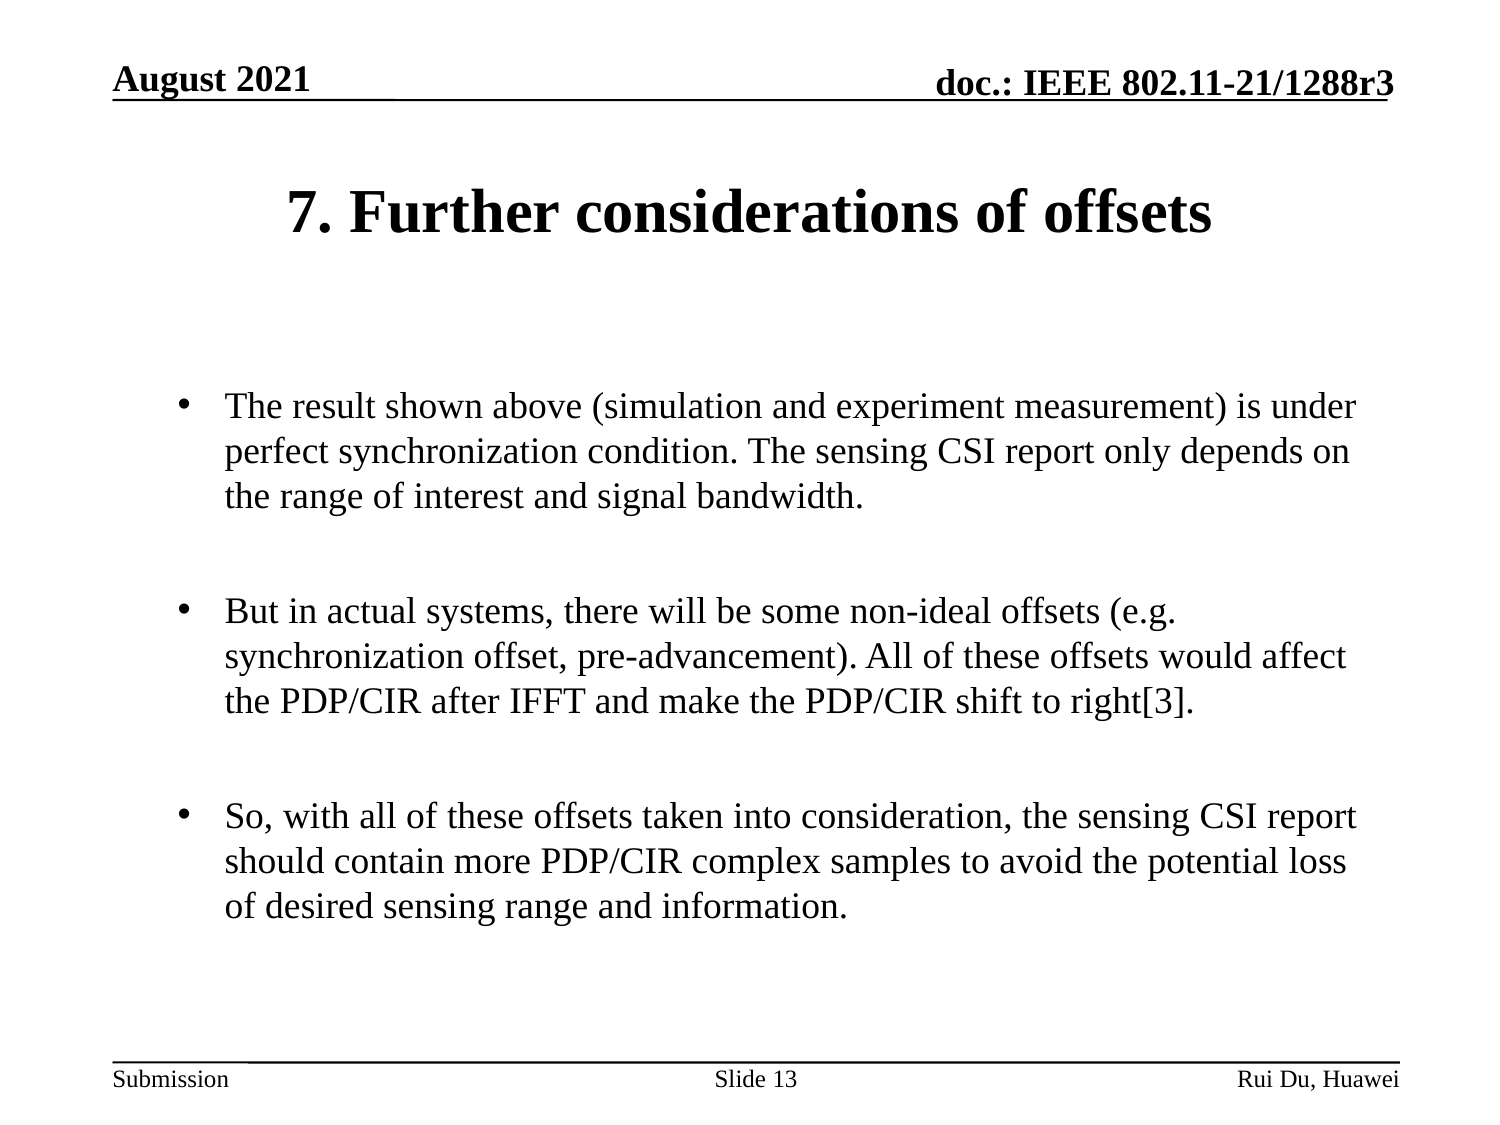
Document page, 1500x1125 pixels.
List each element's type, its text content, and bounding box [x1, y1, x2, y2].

title 7. Further considerations of offsets [112, 111, 1388, 303]
slide_number Slide 13 [712, 1061, 800, 1123]
text_box The result shown above (simulation and experiment measurement) is under perfect synchronization condition. The sensing CSI report only depends on the range of interest and signal bandwidth. But in actual systems, there will be some non-ideal offsets (e.g. synchronization offset, pre-advancement). All of these offsets would affect the PDP/CIR after IFFT and make the PDP/CIR shift to right[3]. So, with all of these offsets taken into consideration, the sensing CSI report should contain more PDP/CIR complex samples to avoid the potential loss of desired sensing range and information. [106, 373, 1394, 979]
